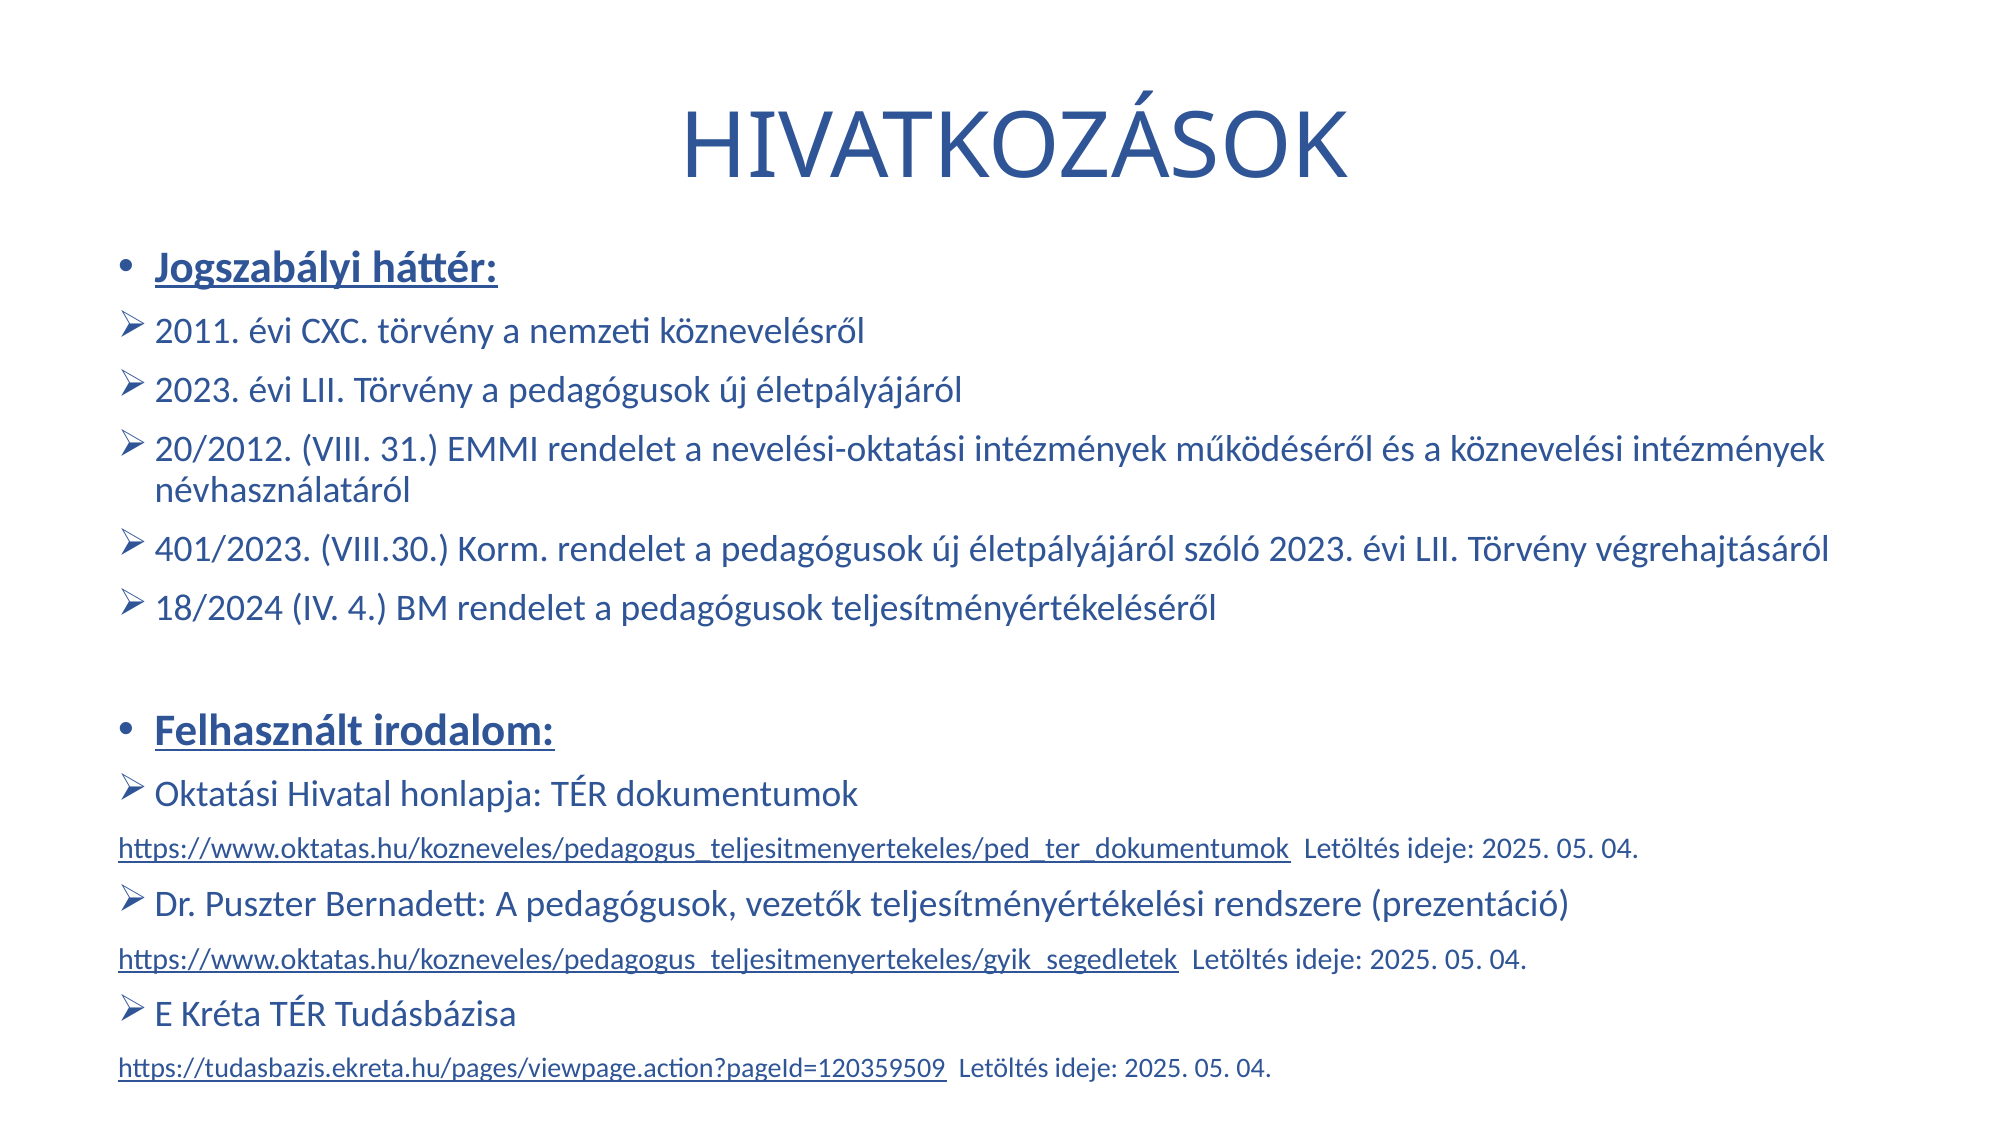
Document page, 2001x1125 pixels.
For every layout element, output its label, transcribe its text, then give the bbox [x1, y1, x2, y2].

list Jogszabályi háttér: 2011. évi CXC. törvény a nemzeti köznevelésről 2023. évi LII. Törvény a pedagógusok új életpályájáról 20/2012. (VIII. 31.) EMMI rendelet a nevelési-oktatási intézmények működéséről és a köznevelési intézmények névhasználatáról 401/2023. (VIII.30.) Korm. rendelet a pedagógusok új életpályájáról szóló 2023. évi LII. Törvény végrehajtásáról 18/2024 (IV. 4.) BM rendelet a pedagógusok teljesítményértékeléséről Felhasznált irodalom: Oktatási Hivatal honlapja: TÉR dokumentumok https://www.oktatas.hu/kozneveles/pedagogus_teljesitmenyertekeles/ped_ter_dokumentumok Letöltés ideje: 2025. 05. 04. Dr. Puszter Bernadett: A pedagógusok, vezetők teljesítményértékelési rendszere (prezentáció) https://www.oktatas.hu/kozneveles/pedagogus_teljesitmenyertekeles/gyik_segedletek Letöltés ideje: 2025. 05. 04. E Kréta TÉR Tudásbázisa https://tudasbazis.ekreta.hu/pages/viewpage.action?pageId=120359509 Letöltés ideje: 2025. 05. 04. [103, 236, 1863, 1110]
title HIVATKOZÁSOK [142, 59, 1863, 236]
